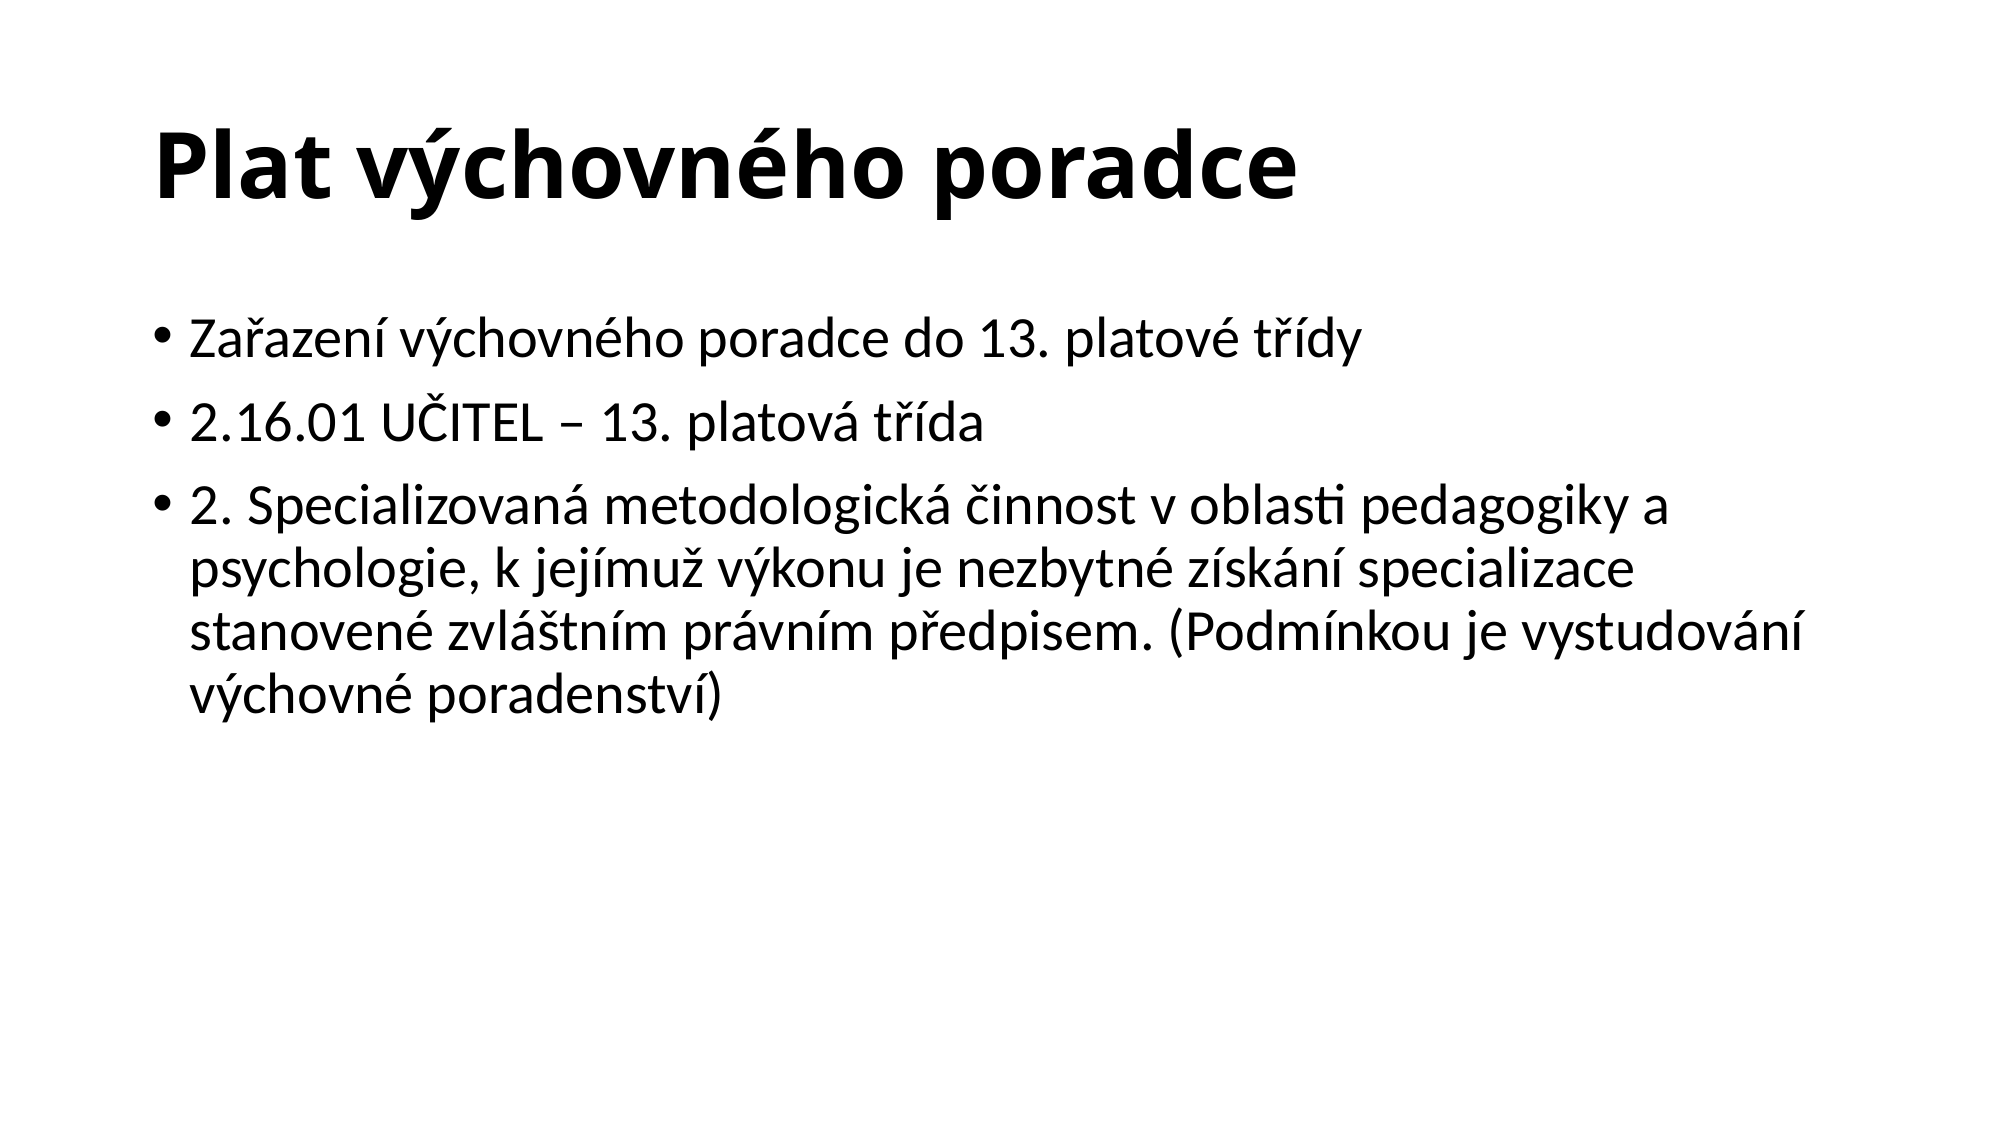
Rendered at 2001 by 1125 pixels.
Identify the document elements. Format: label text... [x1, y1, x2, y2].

title Plat výchovného poradce [137, 59, 1863, 278]
list Zařazení výchovného poradce do 13. platové třídy 2.16.01 UČITEL – 13. platová třída 2. Specializovaná metodologická činnost v oblasti pedagogiky a psychologie, k jejímuž výkonu je nezbytné získání specializace stanovené zvláštním právním předpisem. (Podmínkou je vystudování výchovné poradenství) [137, 299, 1863, 1014]
